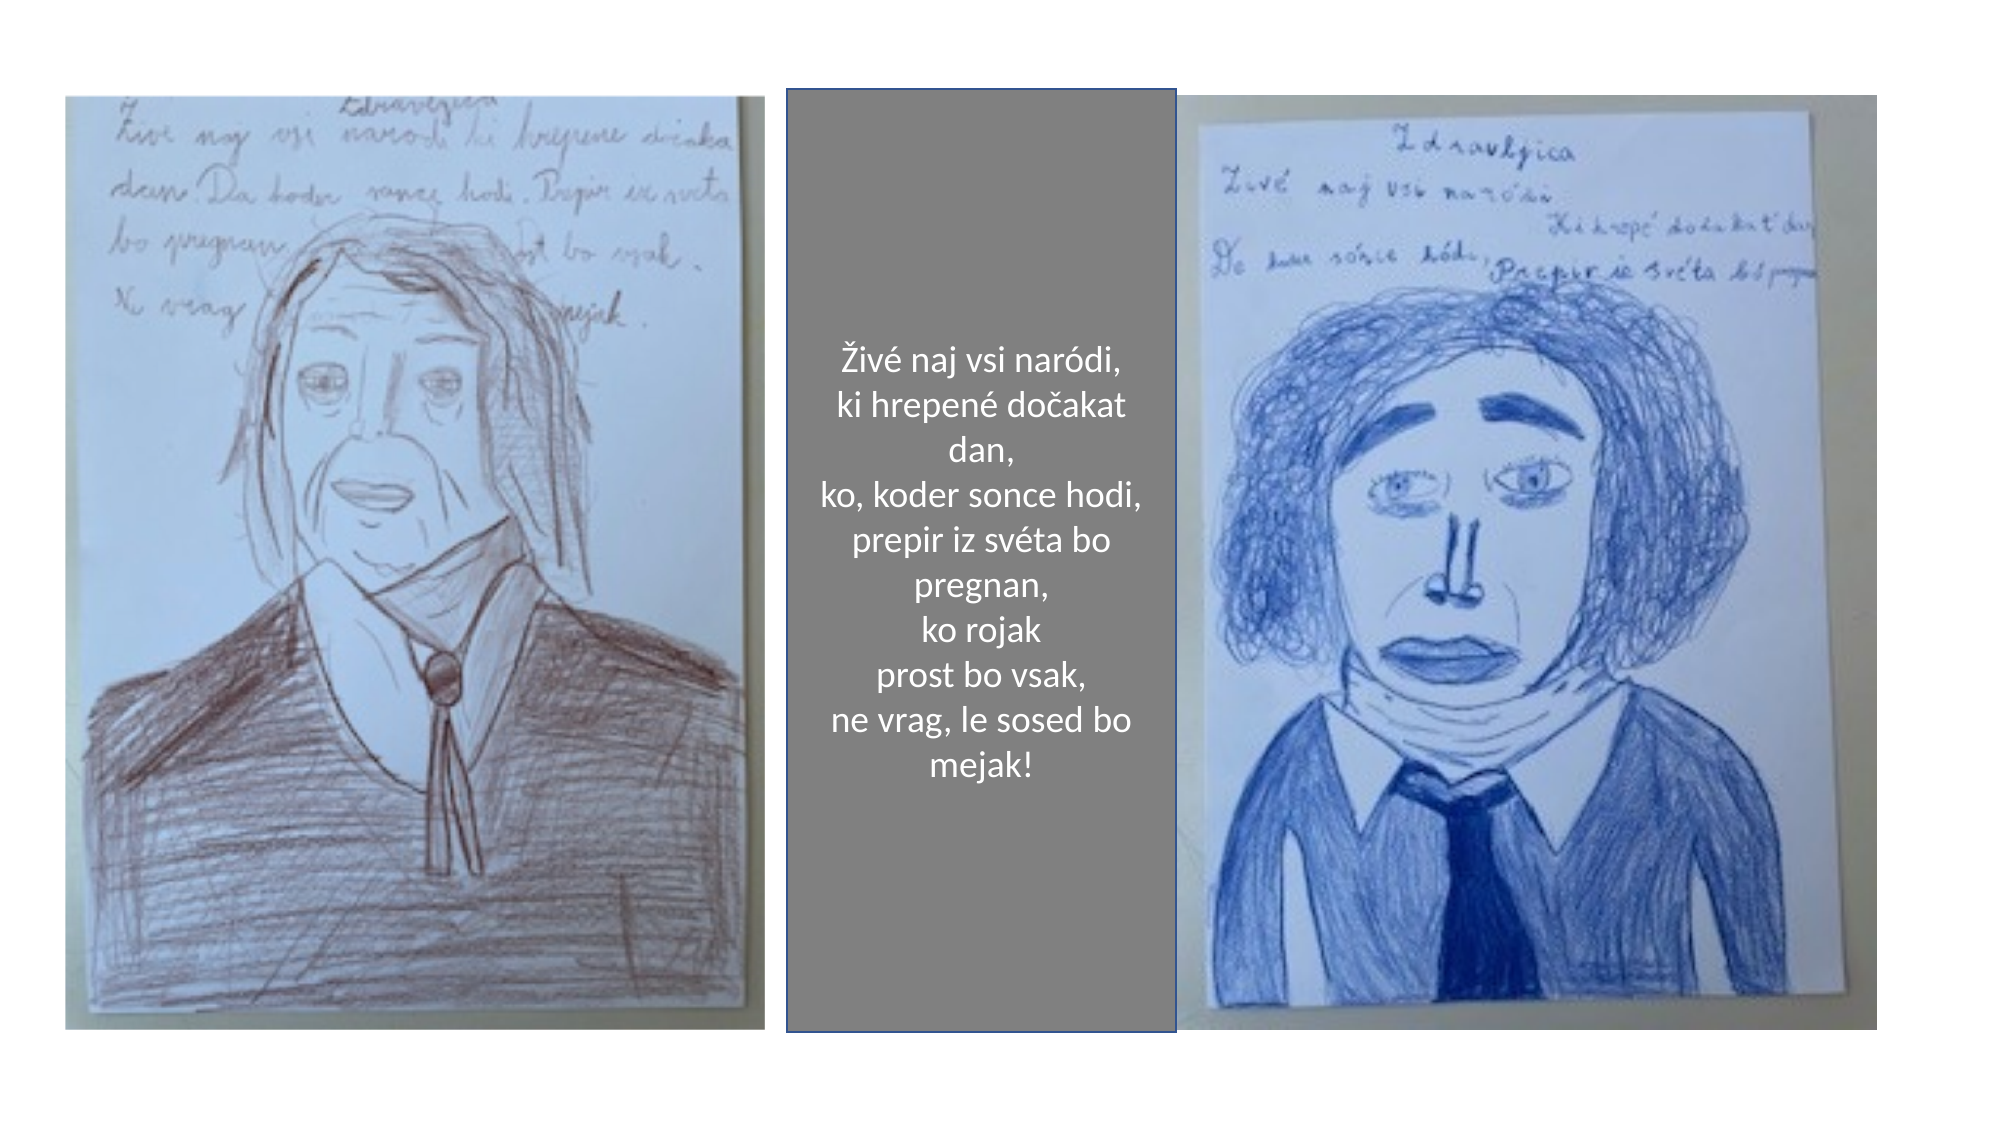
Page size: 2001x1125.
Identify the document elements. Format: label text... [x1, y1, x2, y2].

text_box Živé naj vsi naródi, ki hrepené dočakat dan, ko, koder sonce hodi, prepir iz svéta bo pregnan, ko rojak prost bo vsak, ne vrag, le sosed bo mejak! [786, 88, 1177, 1033]
picture [0, 97, 882, 1029]
picture [1176, 95, 1877, 1030]
